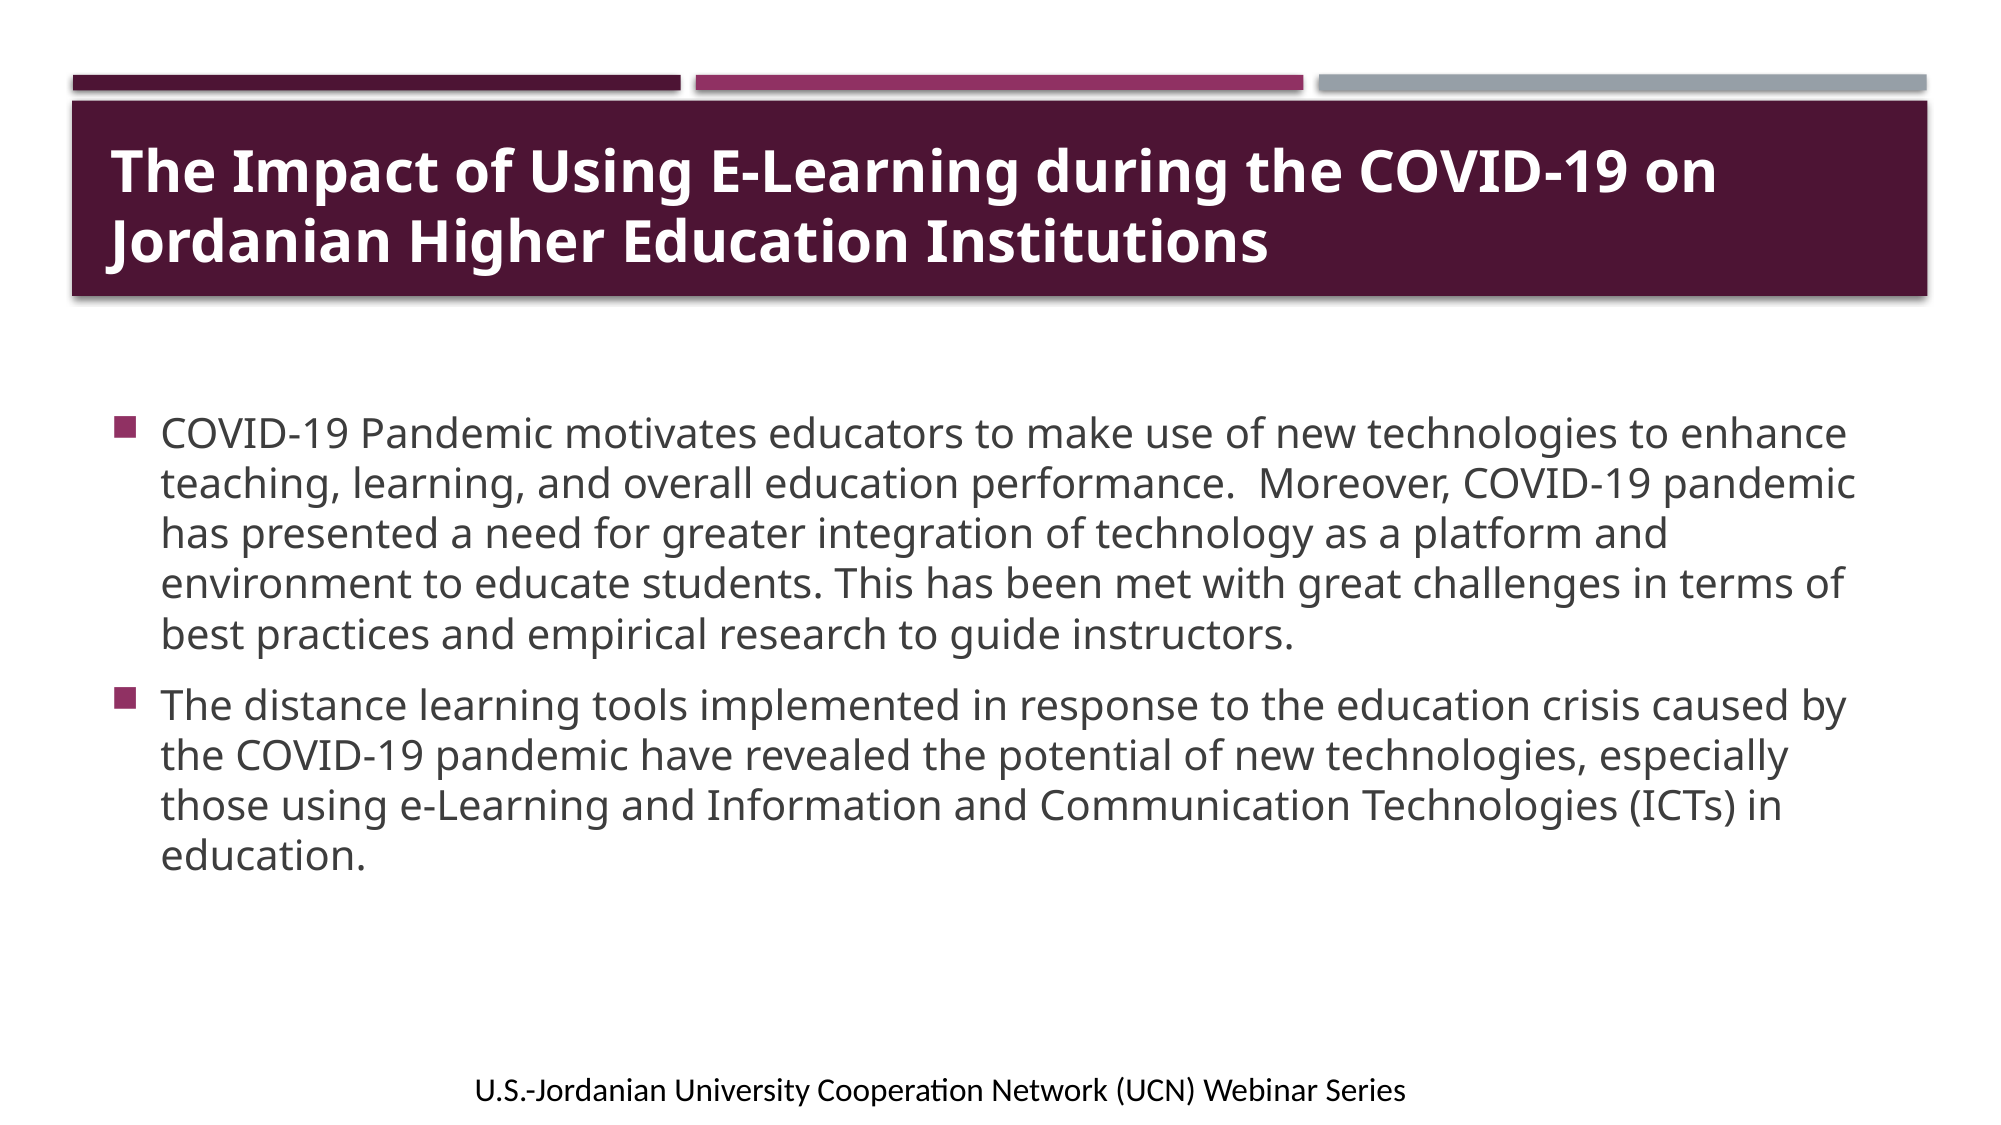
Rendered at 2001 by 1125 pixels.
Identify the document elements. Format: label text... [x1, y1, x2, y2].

title The Impact of Using E-Learning during the COVID-19 on Jordanian Higher Education Institutions [95, 115, 1905, 282]
list COVID-19 Pandemic motivates educators to make use of new technologies to enhance teaching, learning, and overall education performance. Moreover, COVID-19 pandemic has presented a need for greater integration of technology as a platform and environment to educate students. This has been met with great challenges in terms of best practices and empirical research to guide instructors. The distance learning tools implemented in response to the education crisis caused by the COVID-19 pandemic have revealed the potential of new technologies, especially those using e-Learning and Information and Communication Technologies (ICTs) in education. [95, 324, 1905, 962]
